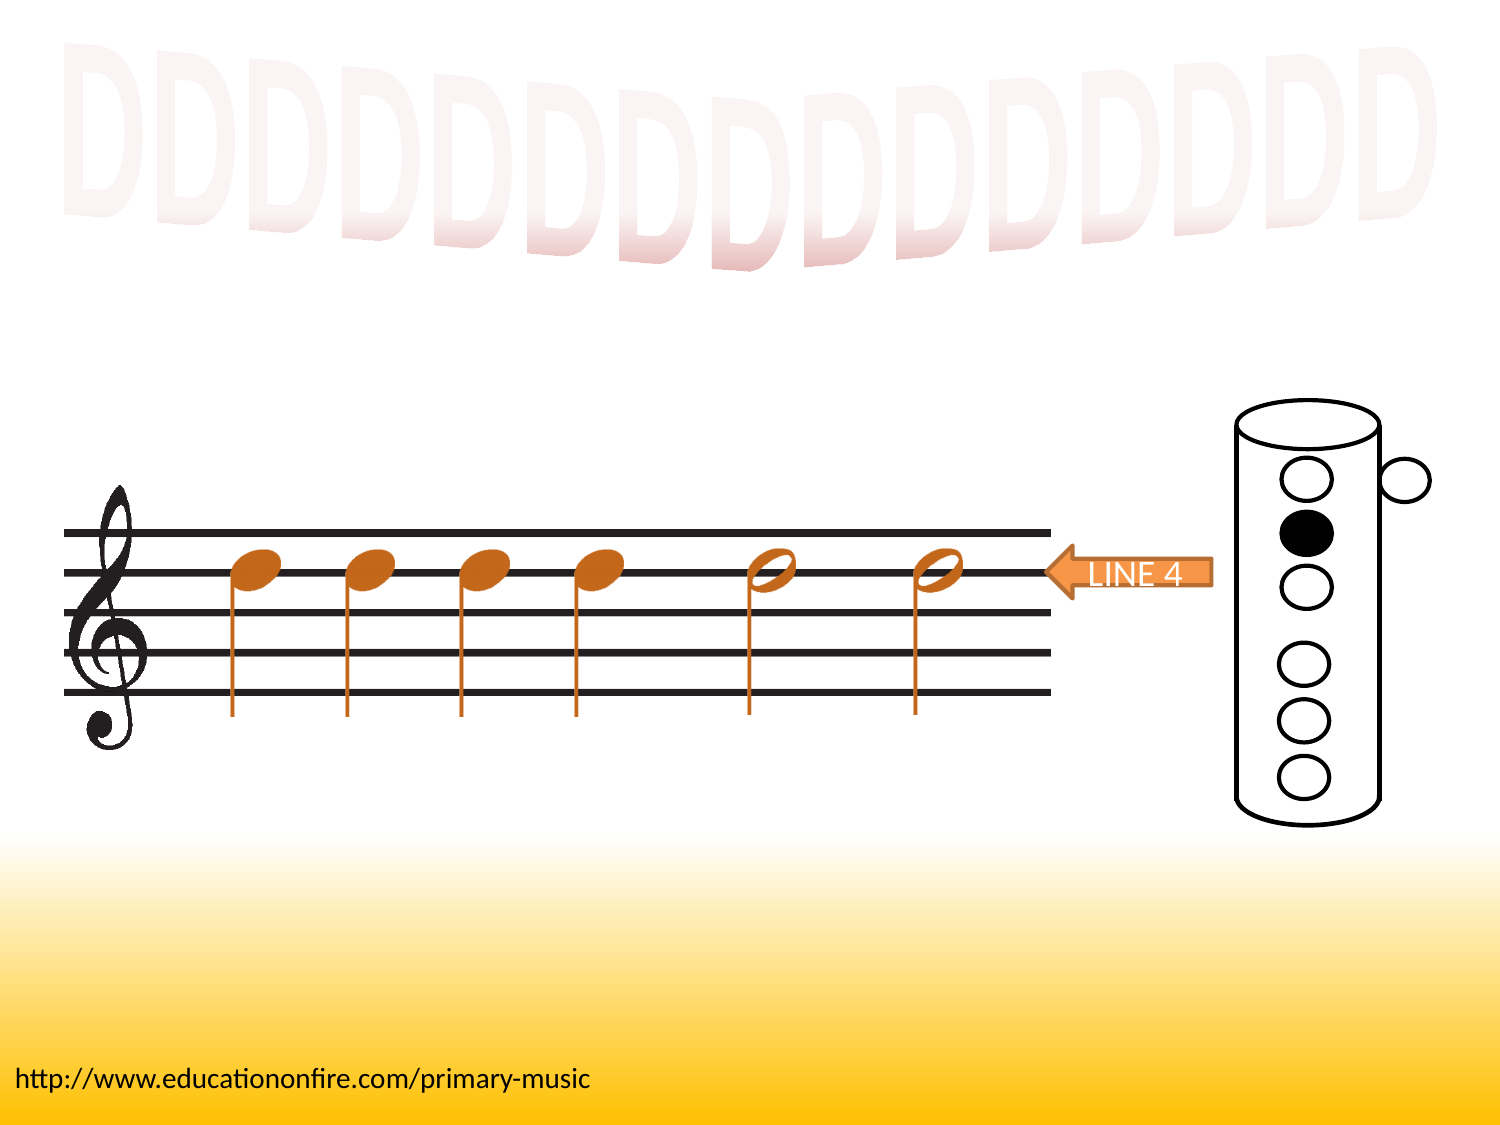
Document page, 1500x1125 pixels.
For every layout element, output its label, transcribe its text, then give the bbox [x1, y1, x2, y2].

footer http://www.educationonfire.com/primary-music [0, 1052, 1406, 1113]
text_box LINE 4 [1056, 543, 1214, 601]
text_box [1236, 399, 1431, 826]
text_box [230, 548, 963, 717]
picture [63, 485, 1052, 751]
